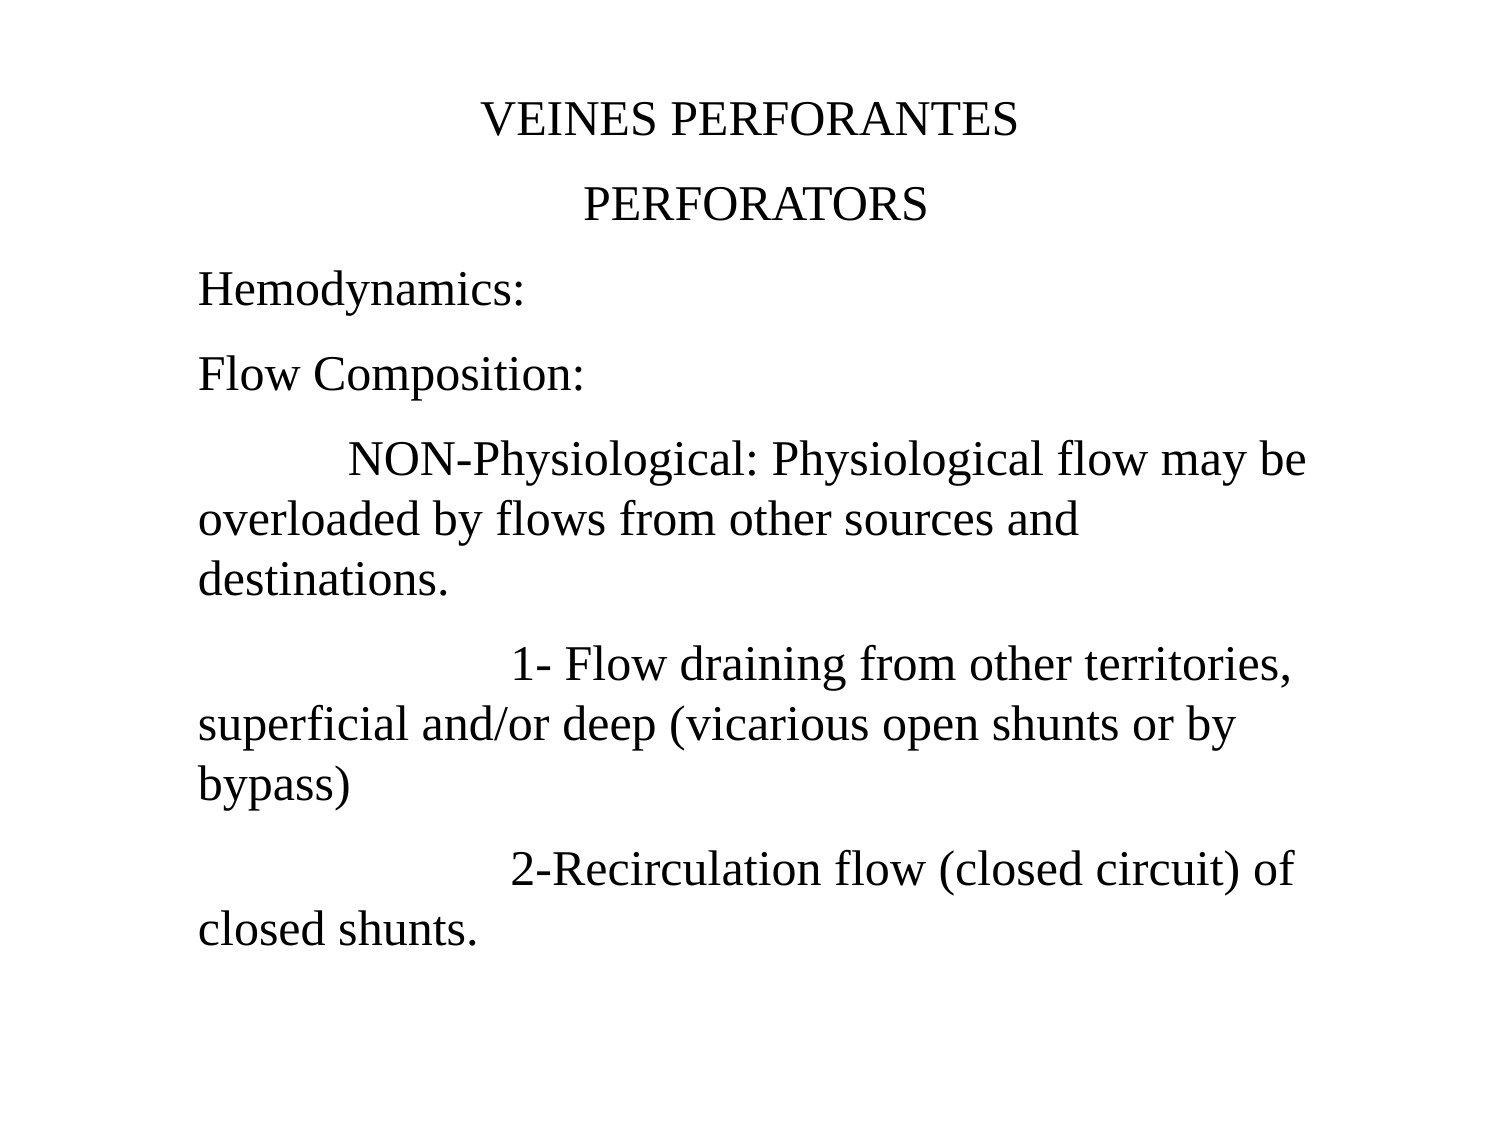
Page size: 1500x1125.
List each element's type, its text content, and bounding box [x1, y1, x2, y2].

text_box VEINES PERFORANTES PERFORATORS Hemodynamics: Flow Composition: NON-Physiological: Physiological flow may be overloaded by flows from other sources and destinations. 1- Flow draining from other territories, superficial and/or deep (vicarious open shunts or by bypass) 2-Recirculation flow (closed circuit) of closed shunts. [183, 78, 1329, 963]
